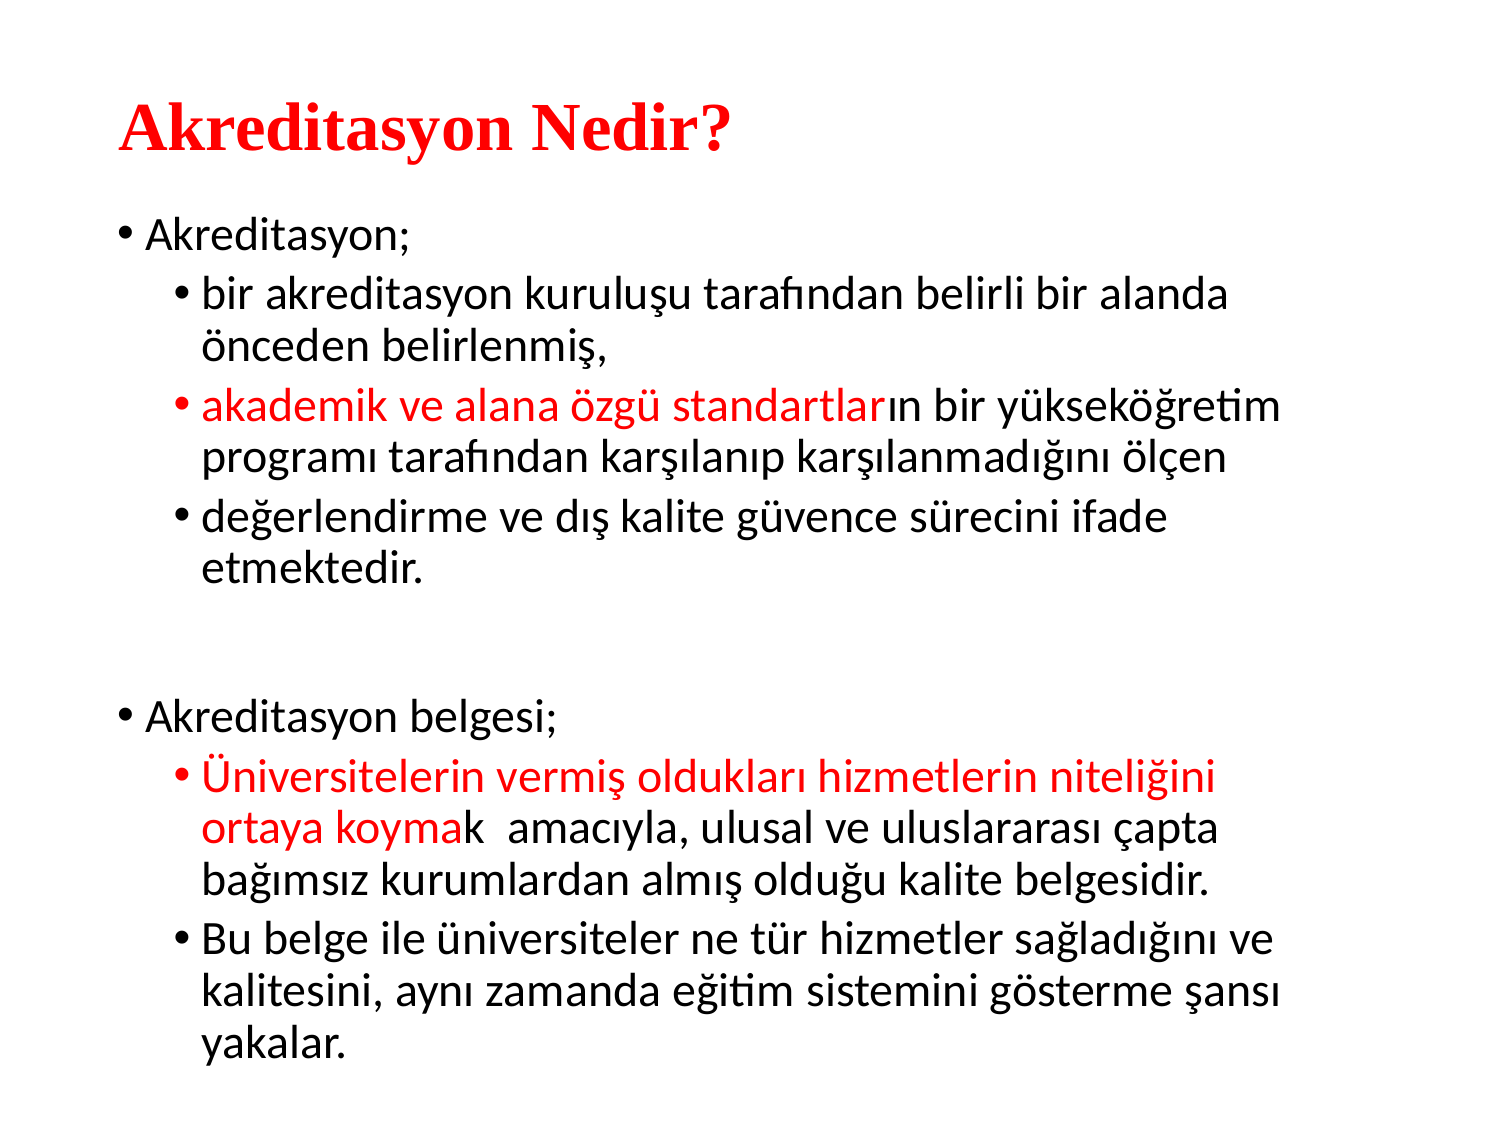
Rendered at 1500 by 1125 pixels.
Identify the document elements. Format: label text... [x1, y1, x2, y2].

list Akreditasyon; bir akreditasyon kuruluşu tarafından belirli bir alanda önceden belirlenmiş, akademik ve alana özgü standartların bir yükseköğretim programı tarafından karşılanıp karşılanmadığını ölçen değerlendirme ve dış kalite güvence sürecini ifade etmektedir. Akreditasyon belgesi; Üniversitelerin vermiş oldukları hizmetlerin niteliğini ortaya koymak amacıyla, ulusal ve uluslararası çapta bağımsız kurumlardan almış olduğu kalite belgesidir. Bu belge ile üniversiteler ne tür hizmetler sağladığını ve kalitesini, aynı zamanda eğitim sistemini gösterme şansı yakalar. [102, 201, 1367, 938]
title Akreditasyon Nedir? [103, 59, 1397, 197]
